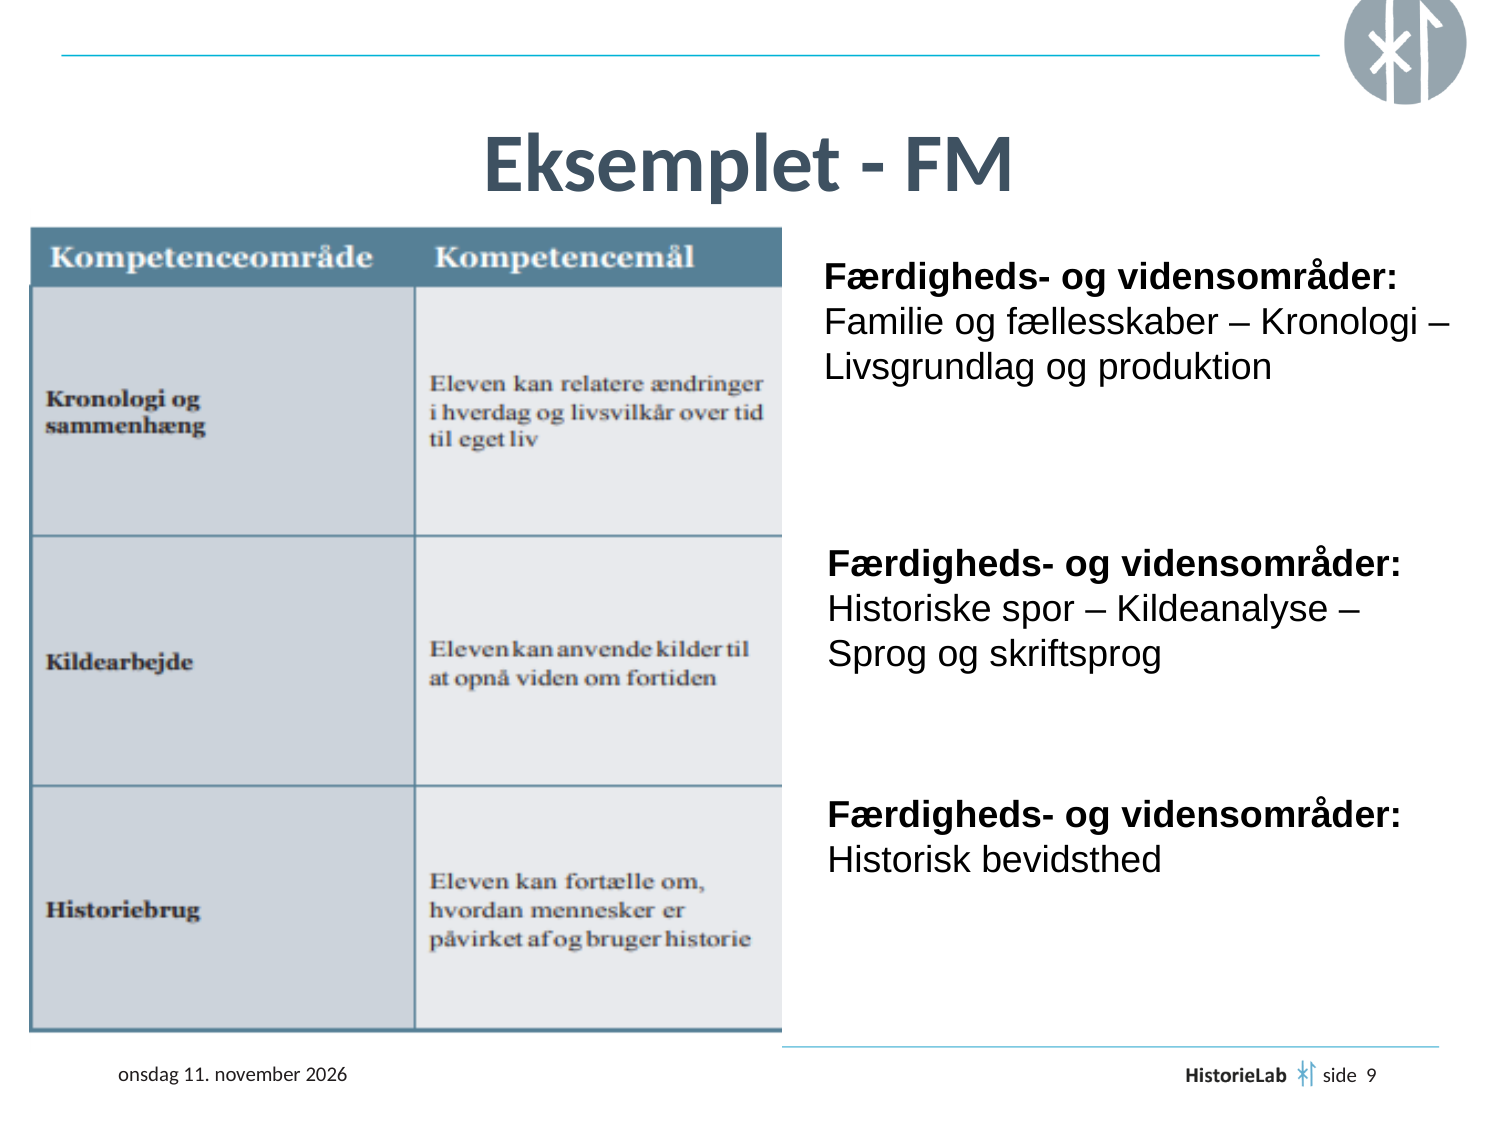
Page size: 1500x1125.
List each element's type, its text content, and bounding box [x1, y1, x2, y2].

text_box Færdigheds- og vidensområder: Historiske spor – Kildeanalyse – Sprog og skriftsprog [812, 531, 1475, 727]
text_box Færdigheds- og vidensområder: Historisk bevidsthed [812, 782, 1475, 932]
footer side [1322, 1061, 1365, 1089]
title Eksemplet - FM [118, 72, 1382, 245]
picture [0, 207, 1500, 1125]
picture [0, 0, 1500, 120]
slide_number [118, 1061, 408, 1094]
text_box Færdigheds- og vidensområder: Familie og fællesskaber – Kronologi – Livsgrundlag og produktion [809, 244, 1471, 440]
slide_number 9 [1365, 1061, 1443, 1089]
